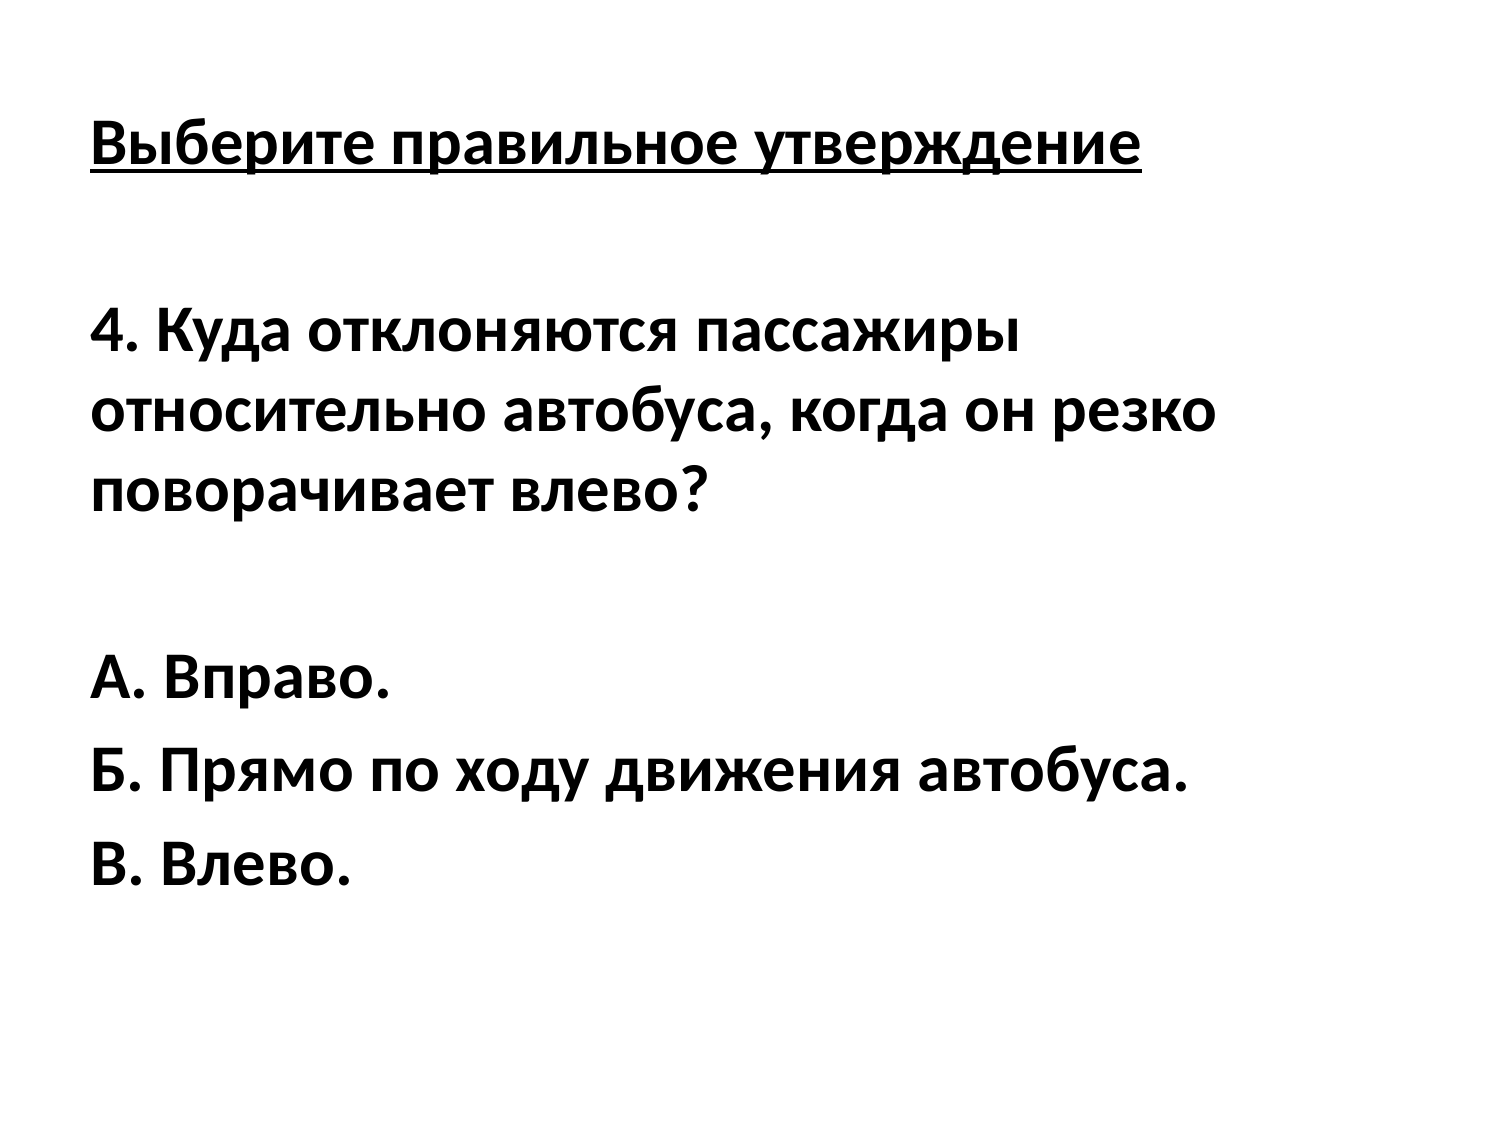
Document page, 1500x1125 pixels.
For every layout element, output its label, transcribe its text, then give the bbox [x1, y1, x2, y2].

list Выберите правильное утверждение 4. Куда отклоняются пассажиры относительно автобуса, когда он резко поворачивает влево? A. Вправо. Б. Прямо по ходу движения автобуса. B. Влево. [75, 90, 1425, 1005]
